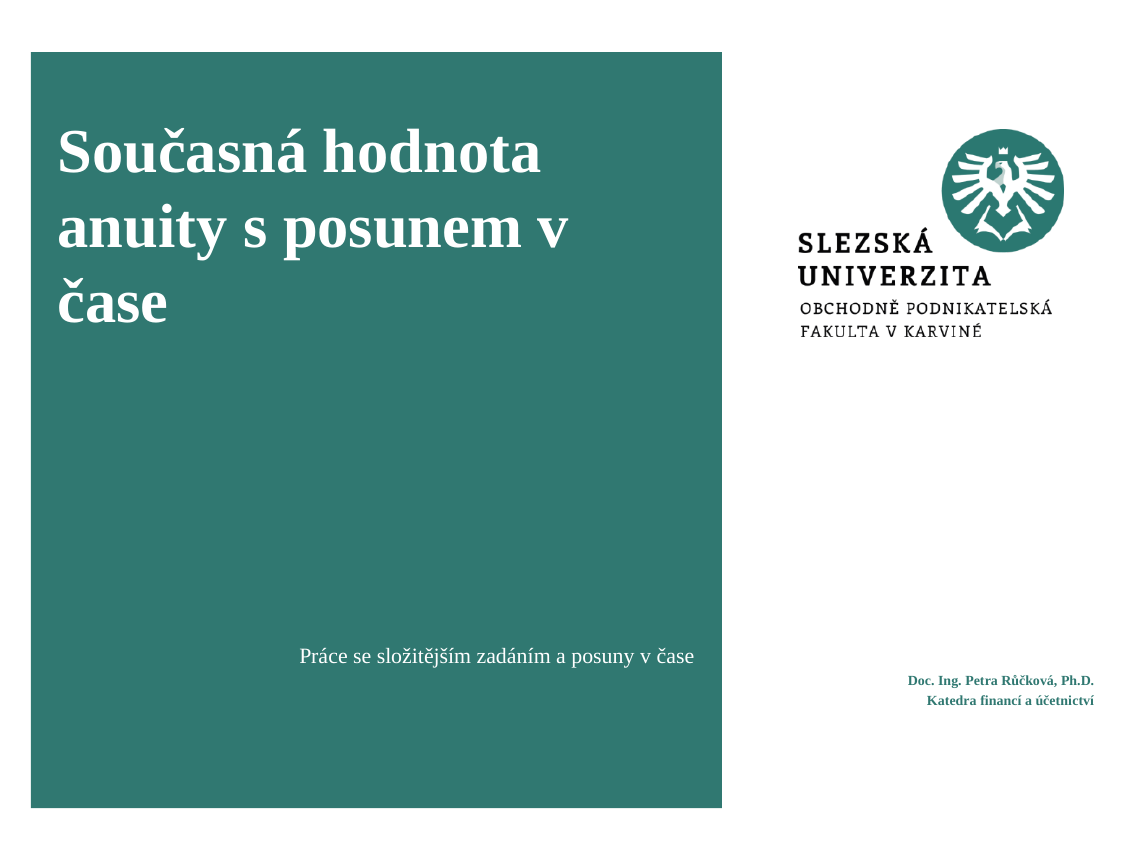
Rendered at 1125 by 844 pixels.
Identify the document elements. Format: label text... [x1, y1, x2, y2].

title Současná hodnota anuity s posunem v čase [42, 102, 672, 369]
picture [798, 129, 1065, 338]
text_box Doc. Ing. Petra Růčková, Ph.D. Katedra financí a účetnictví [857, 666, 1106, 808]
subtitle Práce se složitějším zadáním a posuny v čase [231, 634, 711, 803]
text_box [29, 50, 724, 810]
